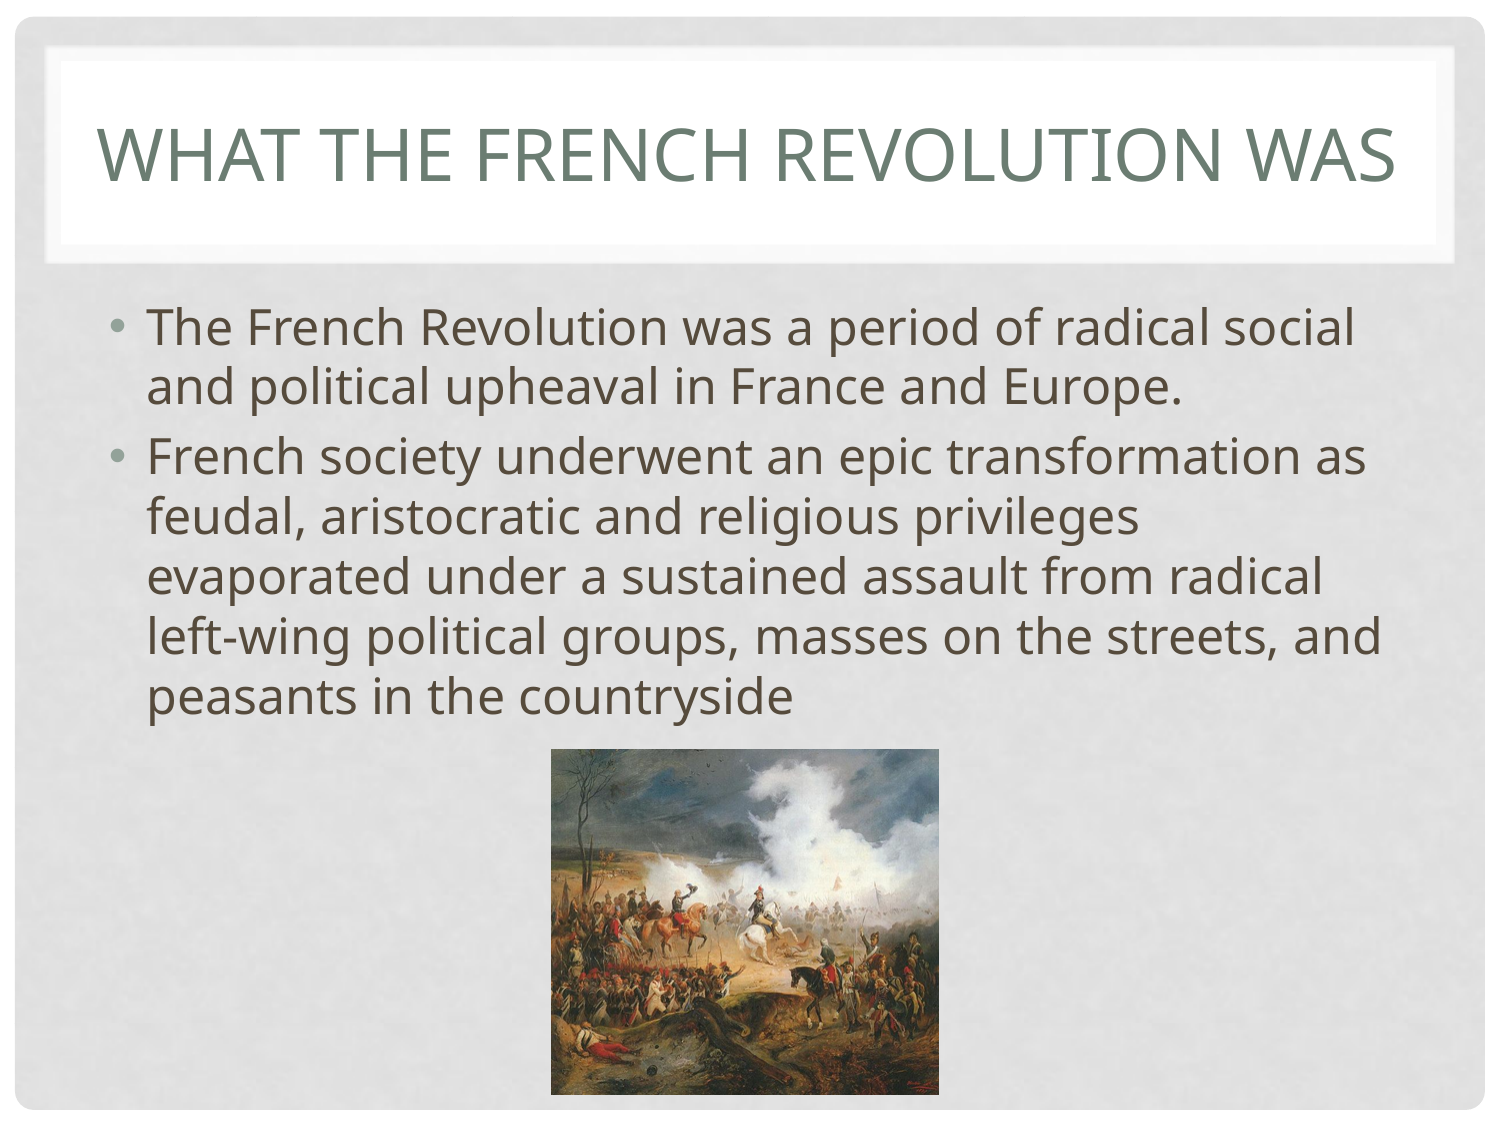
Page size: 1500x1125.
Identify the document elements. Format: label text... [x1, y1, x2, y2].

list The French Revolution was a period of radical social and political upheaval in France and Europe. French society underwent an epic transformation as feudal, aristocratic and religious privileges evaporated under a sustained assault from radical left-wing political groups, masses on the streets, and peasants in the countryside [75, 287, 1425, 1005]
picture [550, 749, 940, 1096]
title What the French Revolution was [69, 66, 1425, 238]
